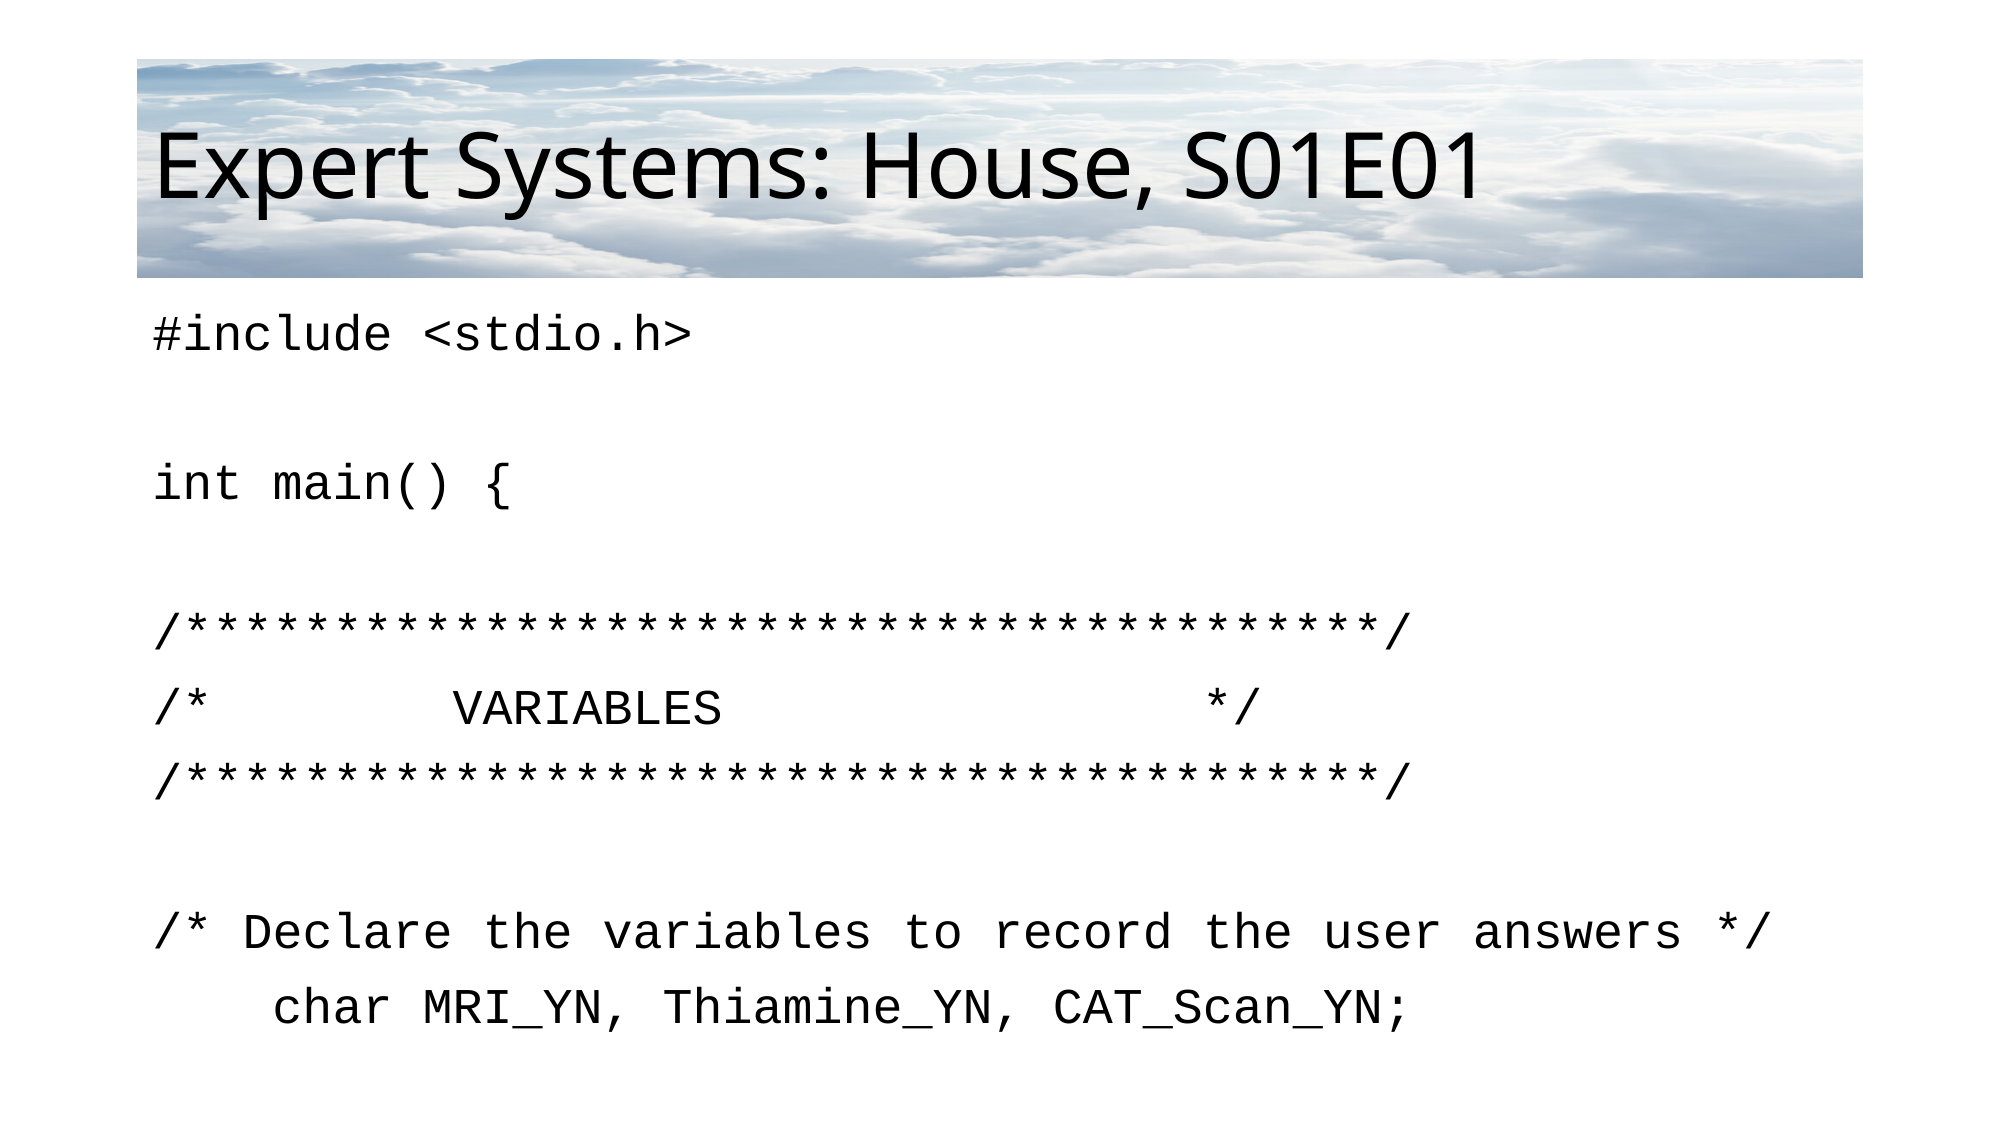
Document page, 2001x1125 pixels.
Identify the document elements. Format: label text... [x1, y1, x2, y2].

list #include <stdio.h> int main() { /****************************************/ /* VARIABLES */ /****************************************/ /* Declare the variables to record the user answers */ char MRI_YN, Thiamine_YN, CAT_Scan_YN; [137, 299, 1863, 1066]
picture [136, 59, 1863, 278]
